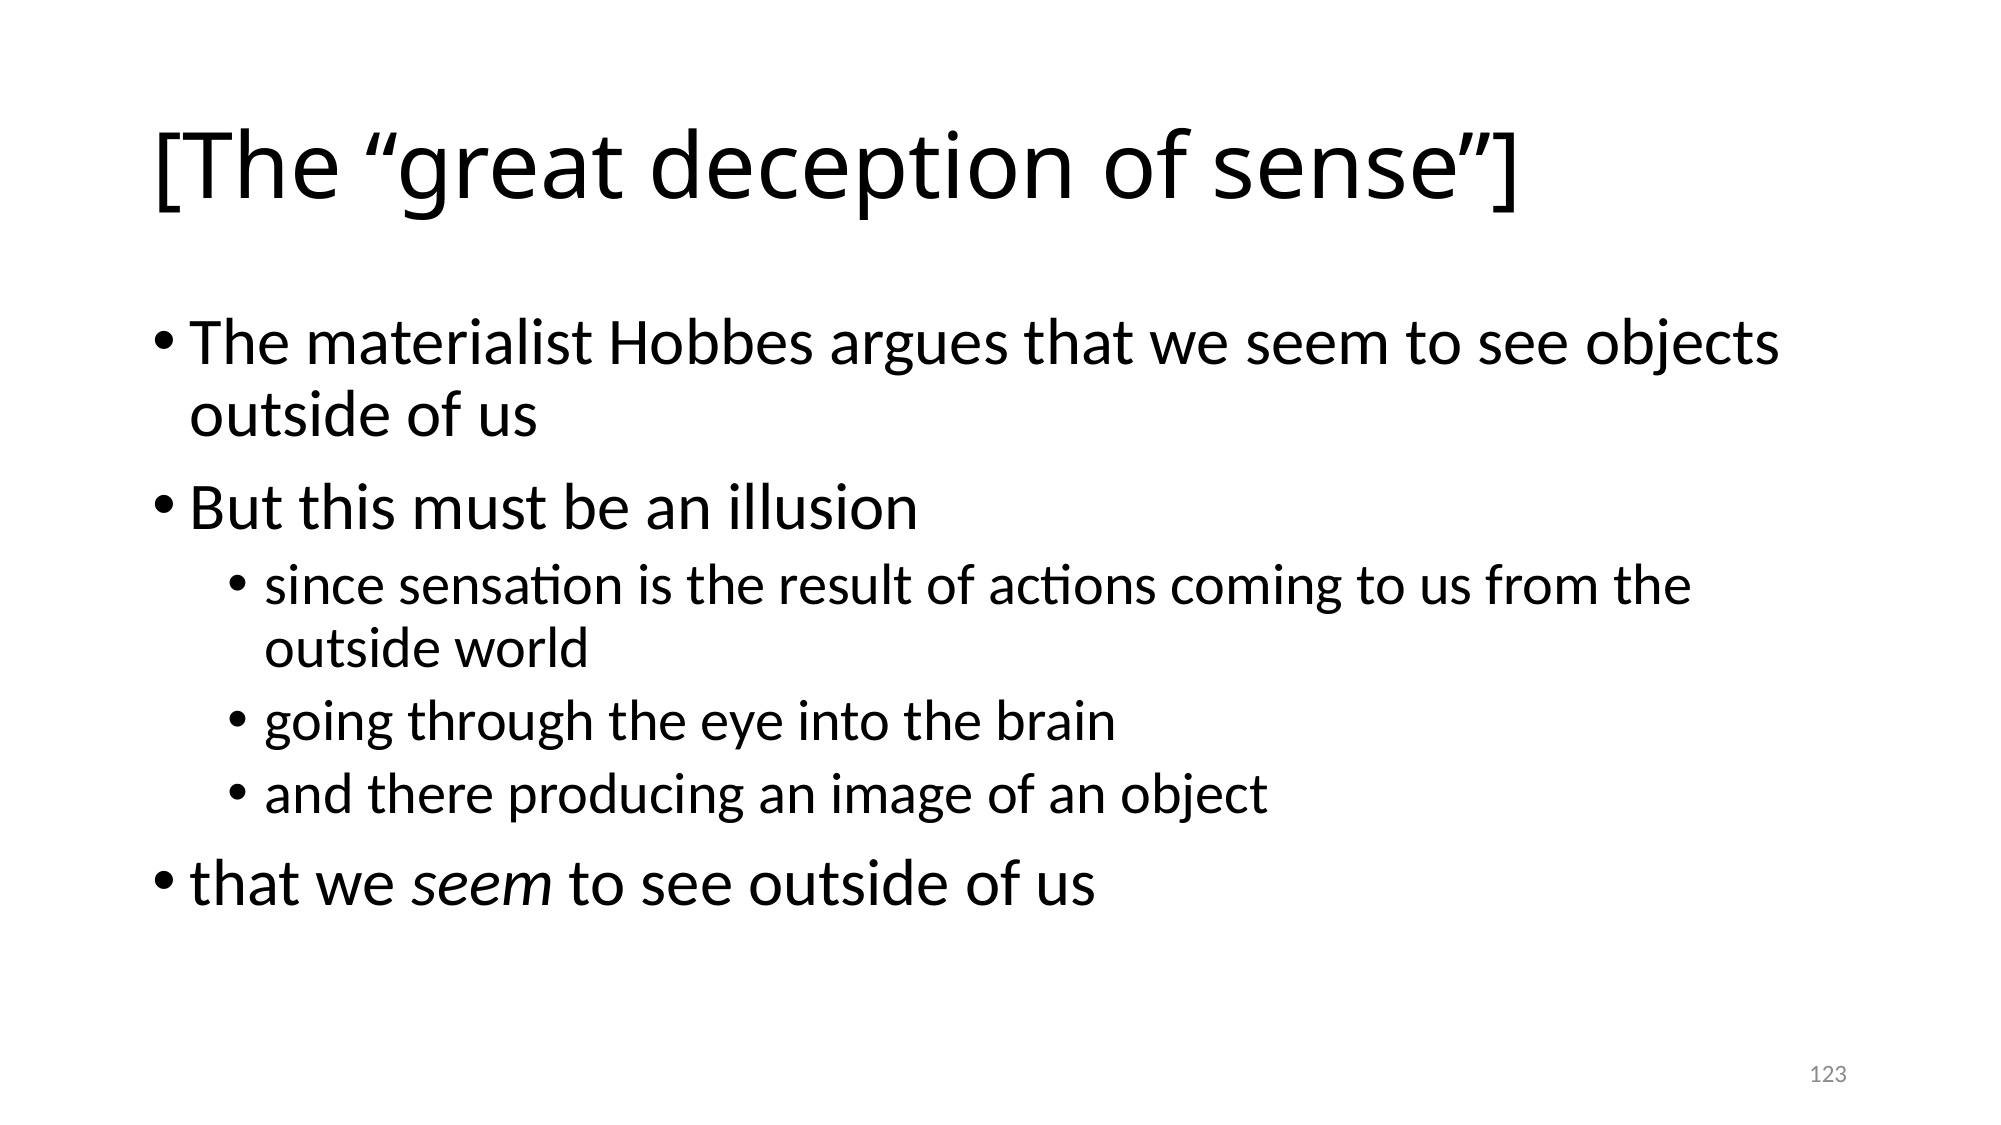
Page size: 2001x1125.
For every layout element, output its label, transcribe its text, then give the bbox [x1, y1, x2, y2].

slide_number 123 [1412, 1042, 1863, 1103]
title [The “great deception of sense”] [137, 59, 1863, 278]
list The materialist Hobbes argues that we seem to see objects outside of us But this must be an illusion since sensation is the result of actions coming to us from the outside world going through the eye into the brain and there producing an image of an object that we seem to see outside of us [137, 299, 1863, 1014]
